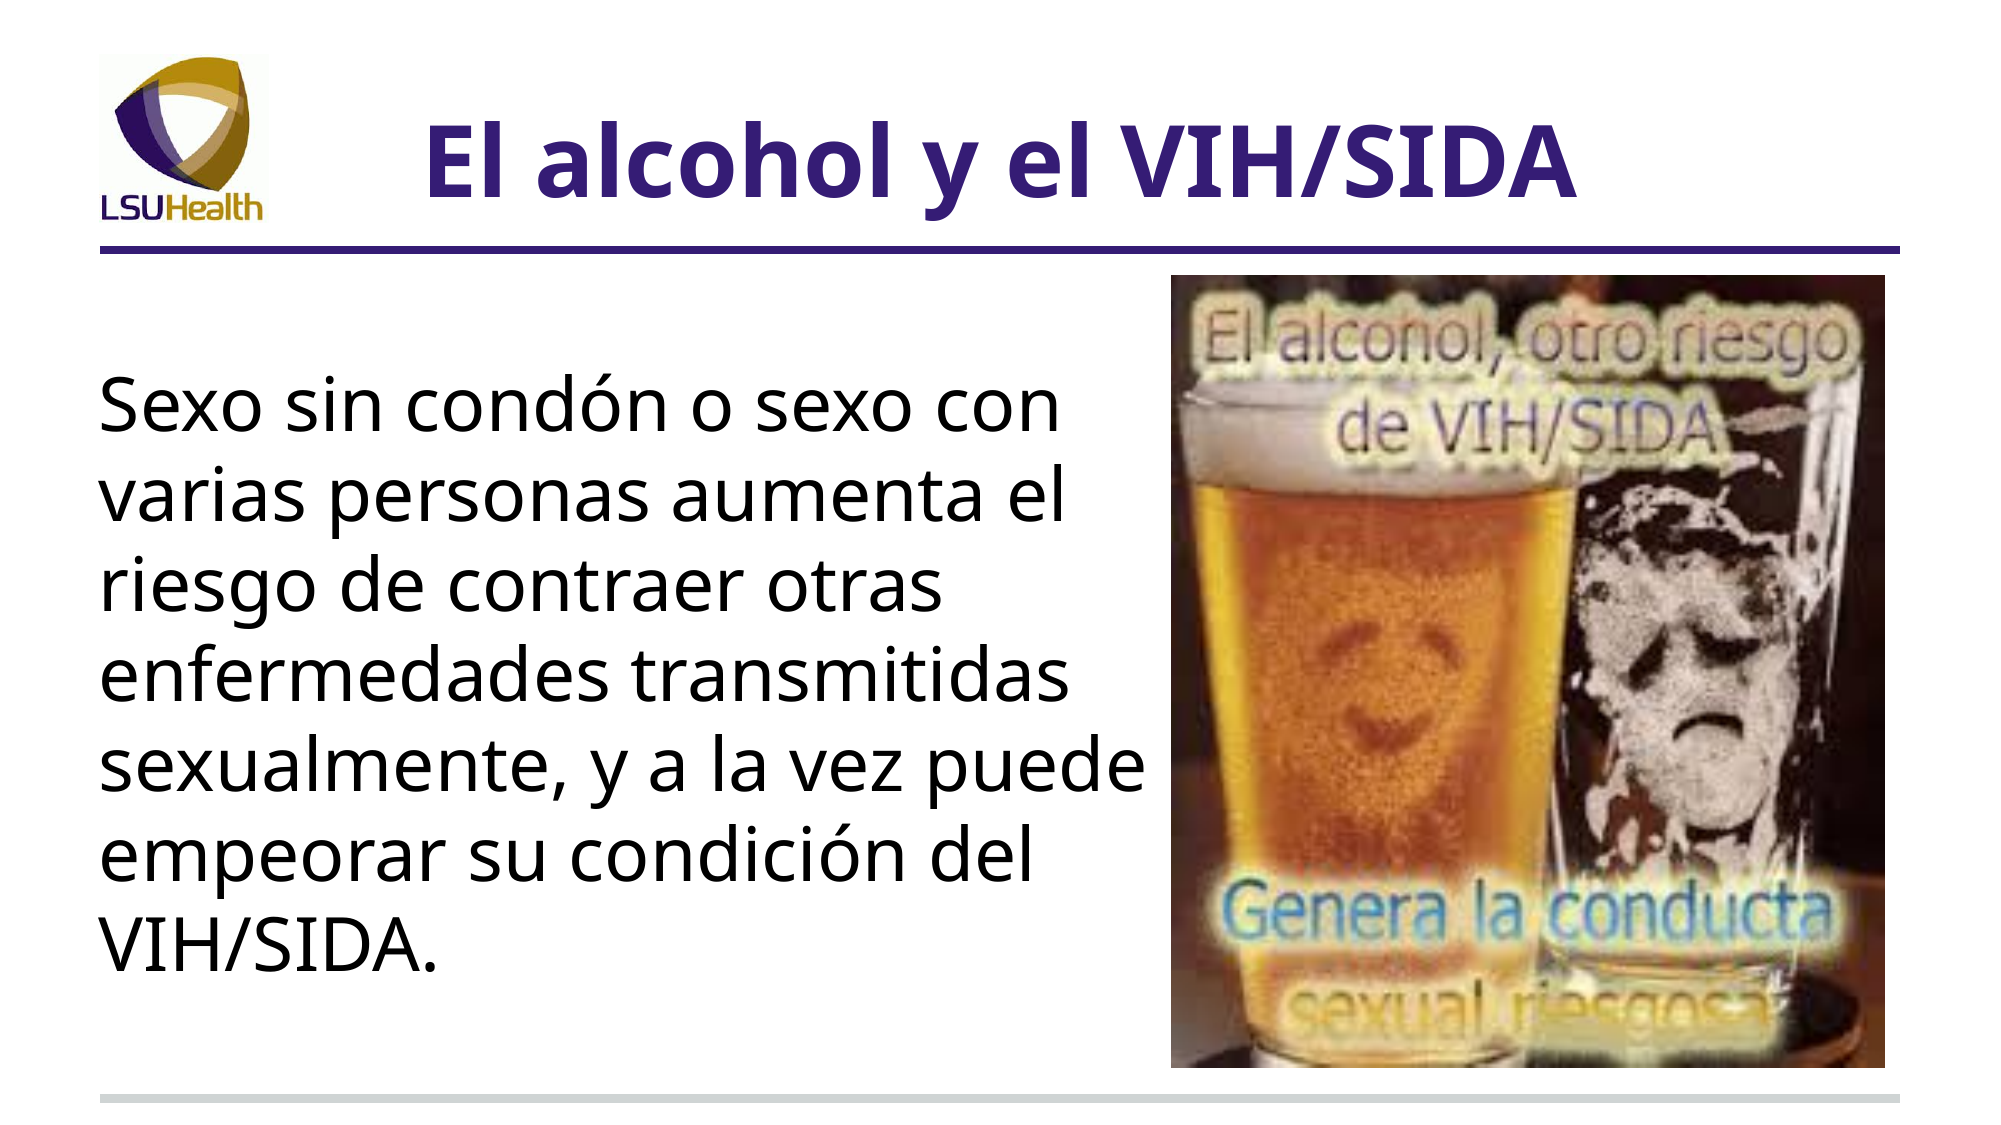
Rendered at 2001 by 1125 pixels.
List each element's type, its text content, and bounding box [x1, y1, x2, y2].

text_box Sexo sin condón o sexo con varias personas aumenta el riesgo de contraer otras enfermedades transmitidas sexualmente, y a la vez puede empeorar su condición del VIH/SIDA. [83, 349, 1165, 995]
title El alcohol y el VIH/SIDA [99, 45, 1900, 233]
picture [1170, 275, 1885, 1068]
